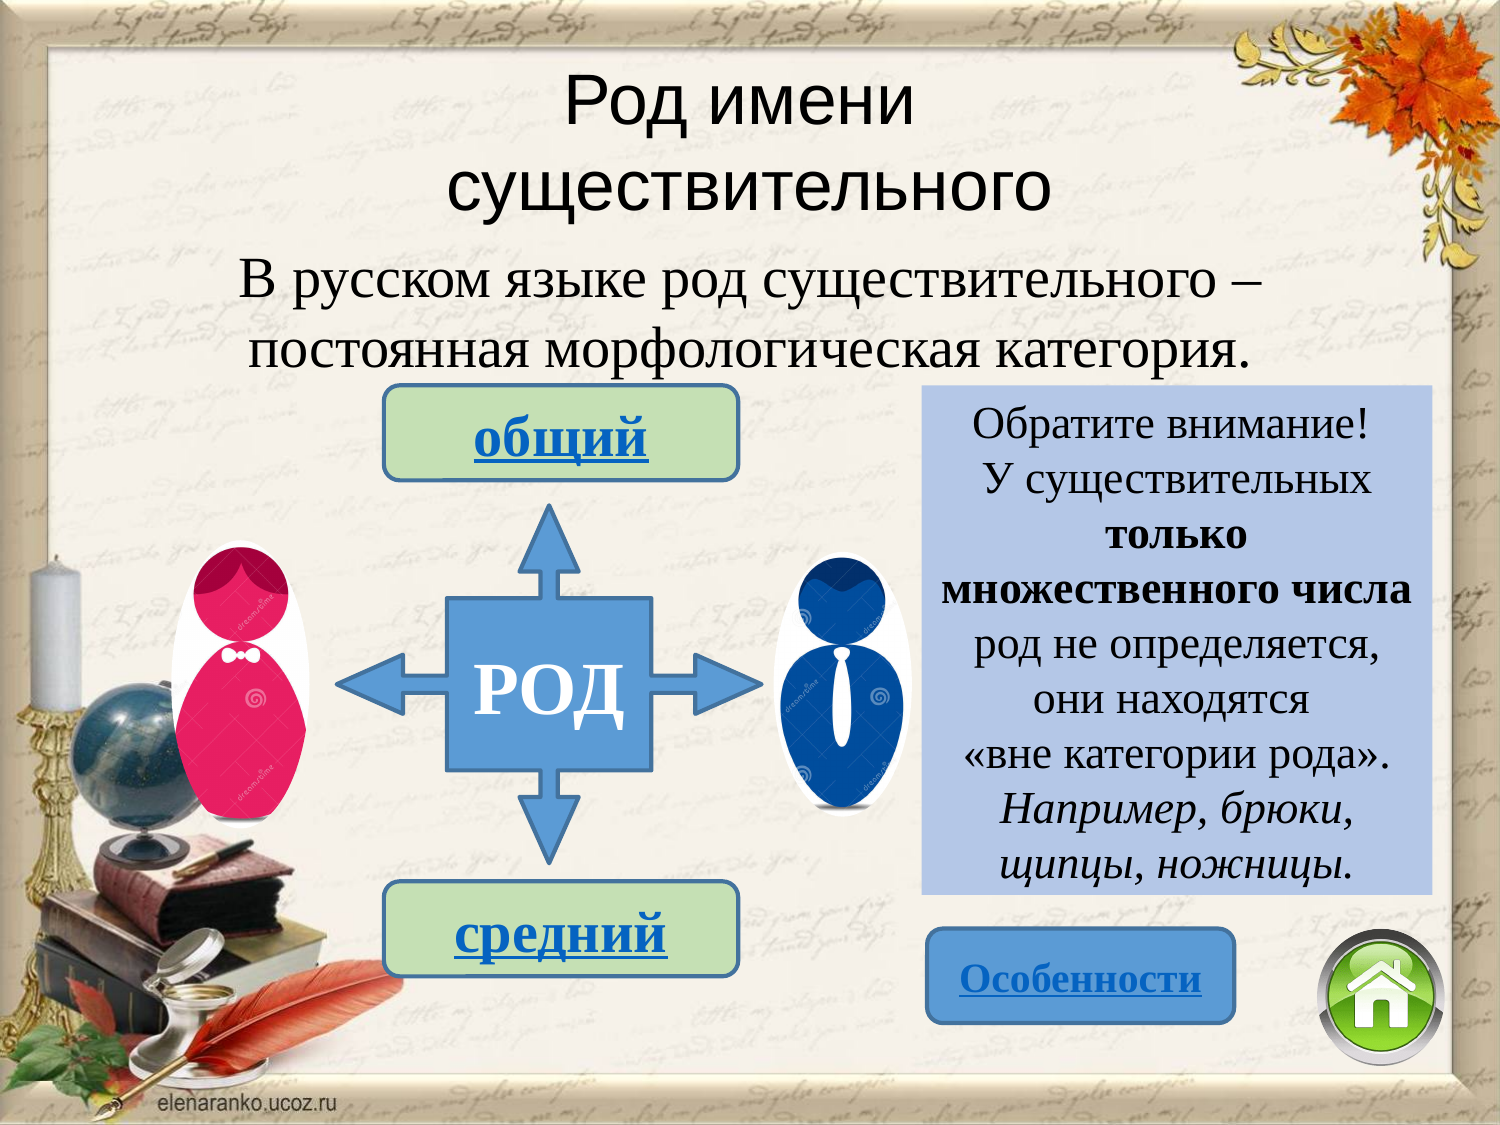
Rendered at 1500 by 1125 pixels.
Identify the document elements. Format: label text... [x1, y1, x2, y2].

text_box Особенности [924, 926, 1237, 1026]
picture [0, 0, 1500, 1125]
text_box общий [381, 383, 741, 483]
title Род имени существительного [75, 45, 1425, 233]
text_box В русском языке род существительного – постоянная морфологическая категория. [78, 231, 1423, 387]
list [1316, 928, 1445, 1067]
text_box РОД [334, 503, 764, 866]
text_box средний [381, 879, 741, 979]
text_box Обратите внимание! У существительных только множественного числа род не определяется, они находятся «вне категории рода». Например, брюки, щипцы, ножницы. [921, 385, 1433, 895]
